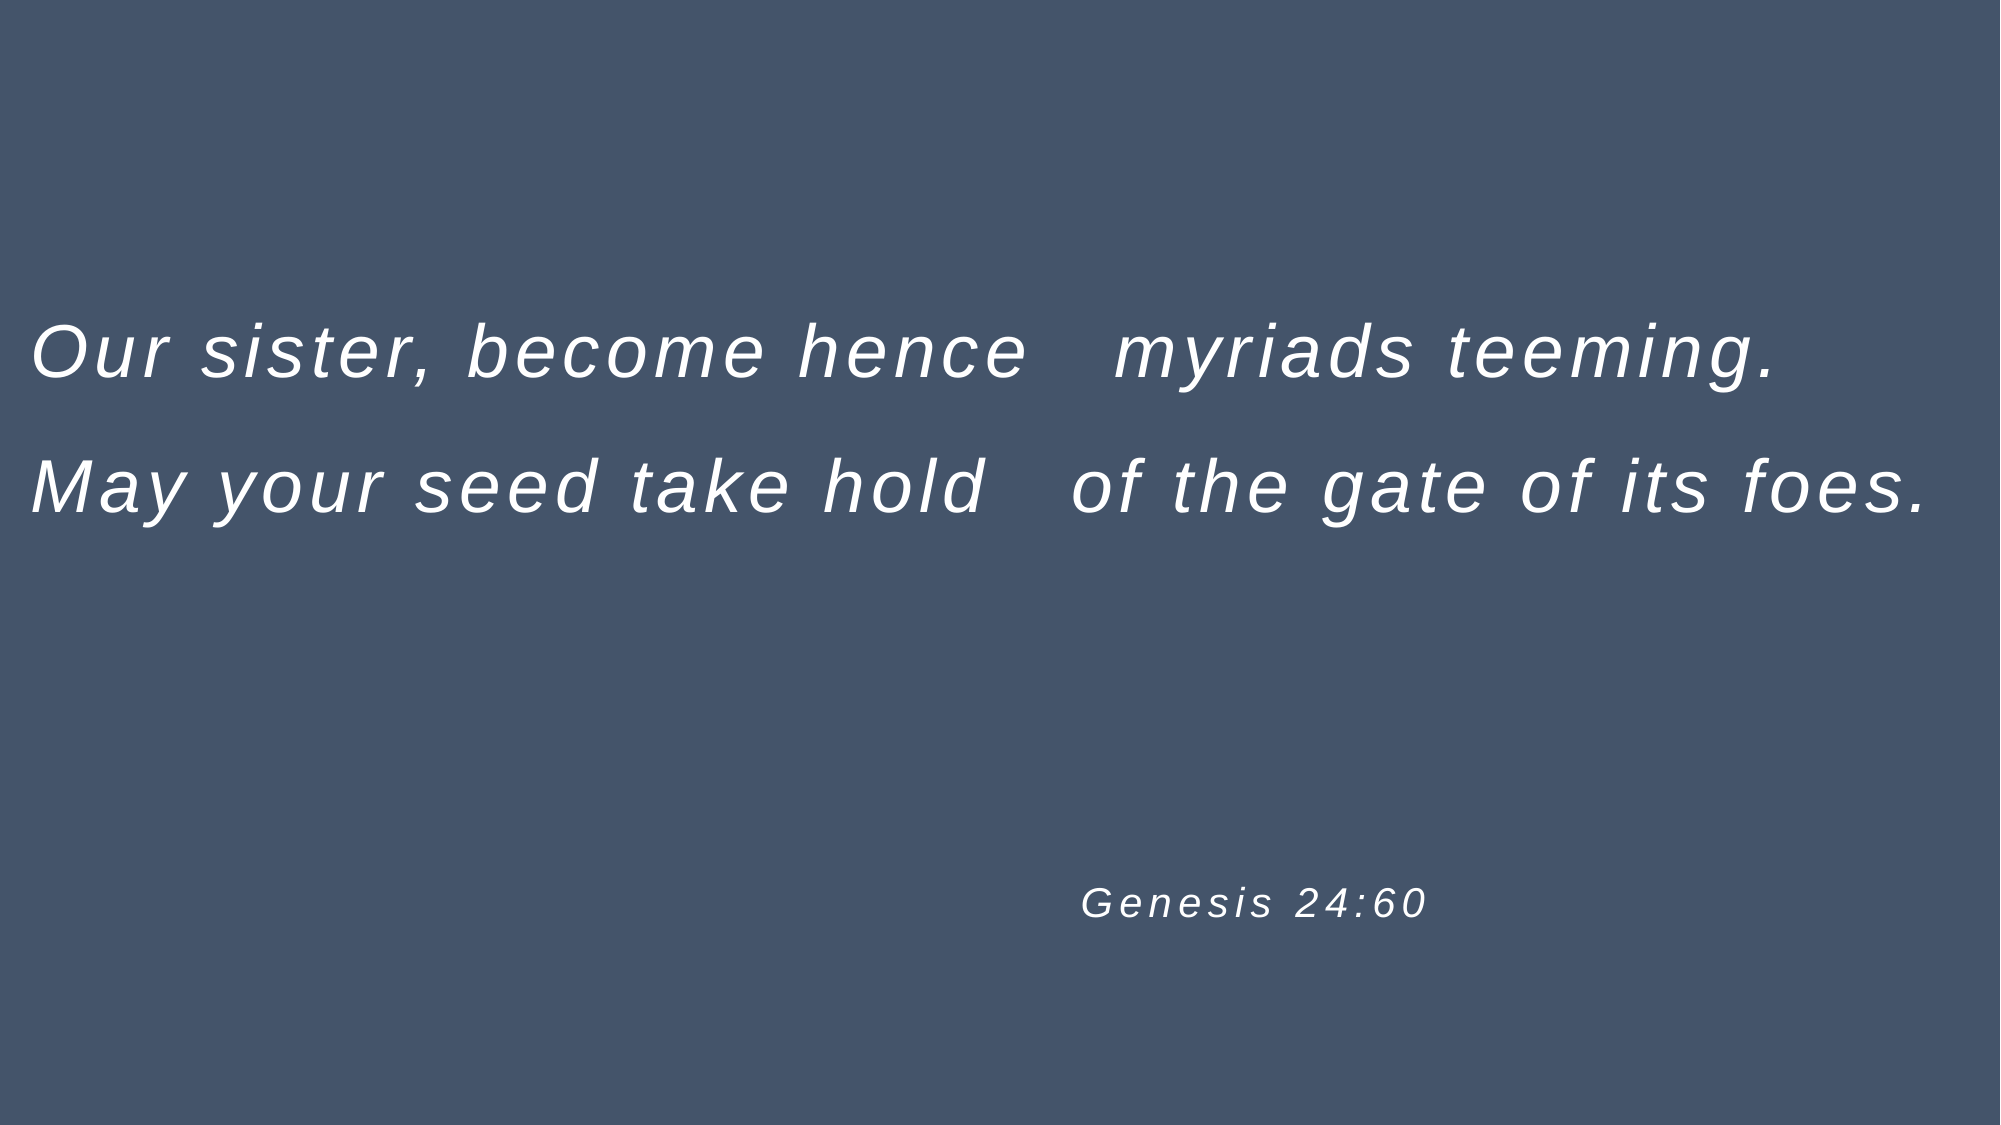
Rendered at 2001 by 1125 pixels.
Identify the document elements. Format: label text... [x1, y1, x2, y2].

text_box Our sister, become hence myriads teeming. May your seed take hold of the gate of its foes. Genesis 24:60 [15, 250, 2000, 941]
